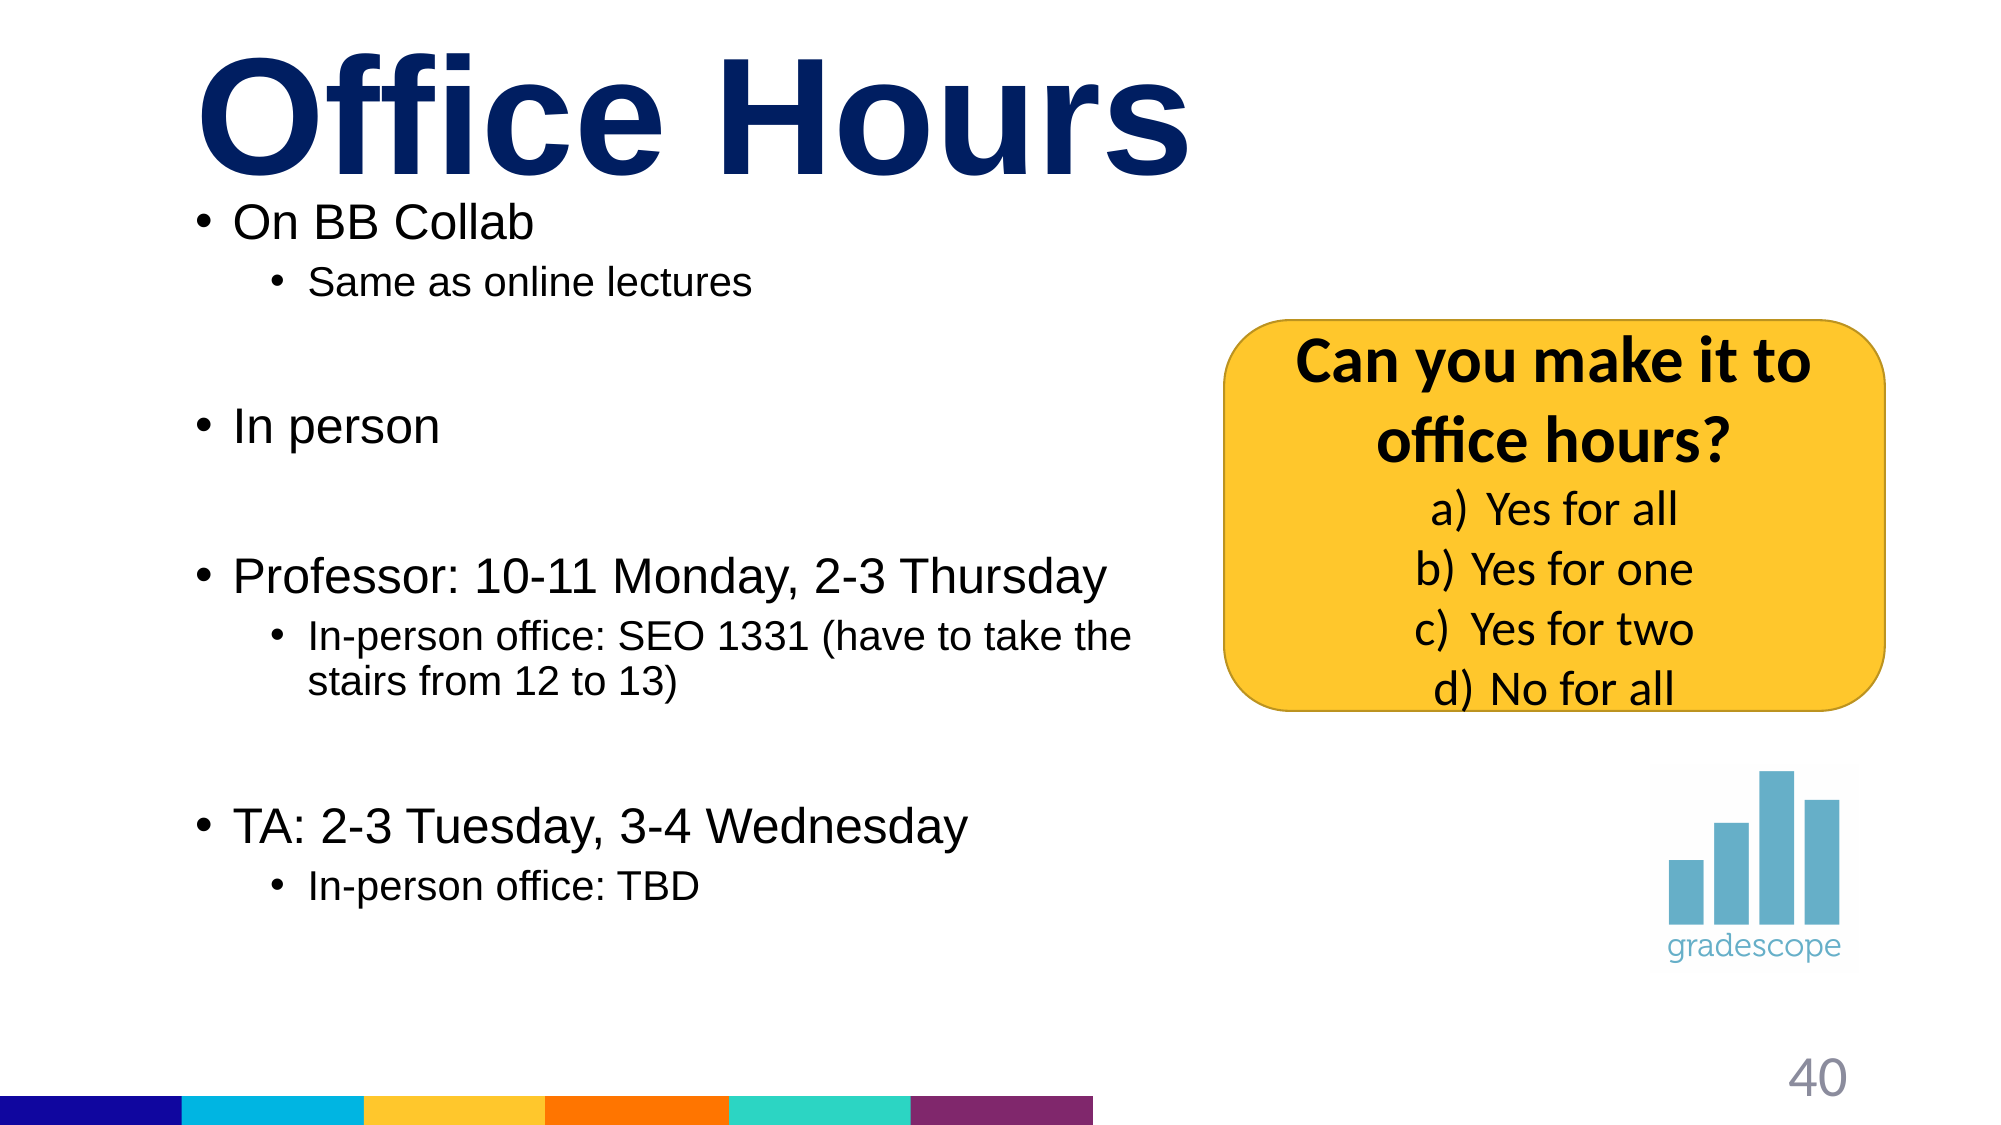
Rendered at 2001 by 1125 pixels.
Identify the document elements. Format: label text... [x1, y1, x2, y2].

list On BB Collab Same as online lectures In person Professor: 10-11 Monday, 2-3 Thursday In-person office: SEO 1331 (have to take the stairs from 12 to 13) TA: 2-3 Tuesday, 3-4 Wednesday In-person office: TBD [180, 188, 1830, 963]
picture [1650, 764, 1859, 973]
slide_number 40 [1412, 1042, 1863, 1103]
title Office Hours [180, 63, 1830, 179]
text_box Can you make it to office hours? Yes for all Yes for one Yes for two No for all [1223, 319, 1886, 712]
